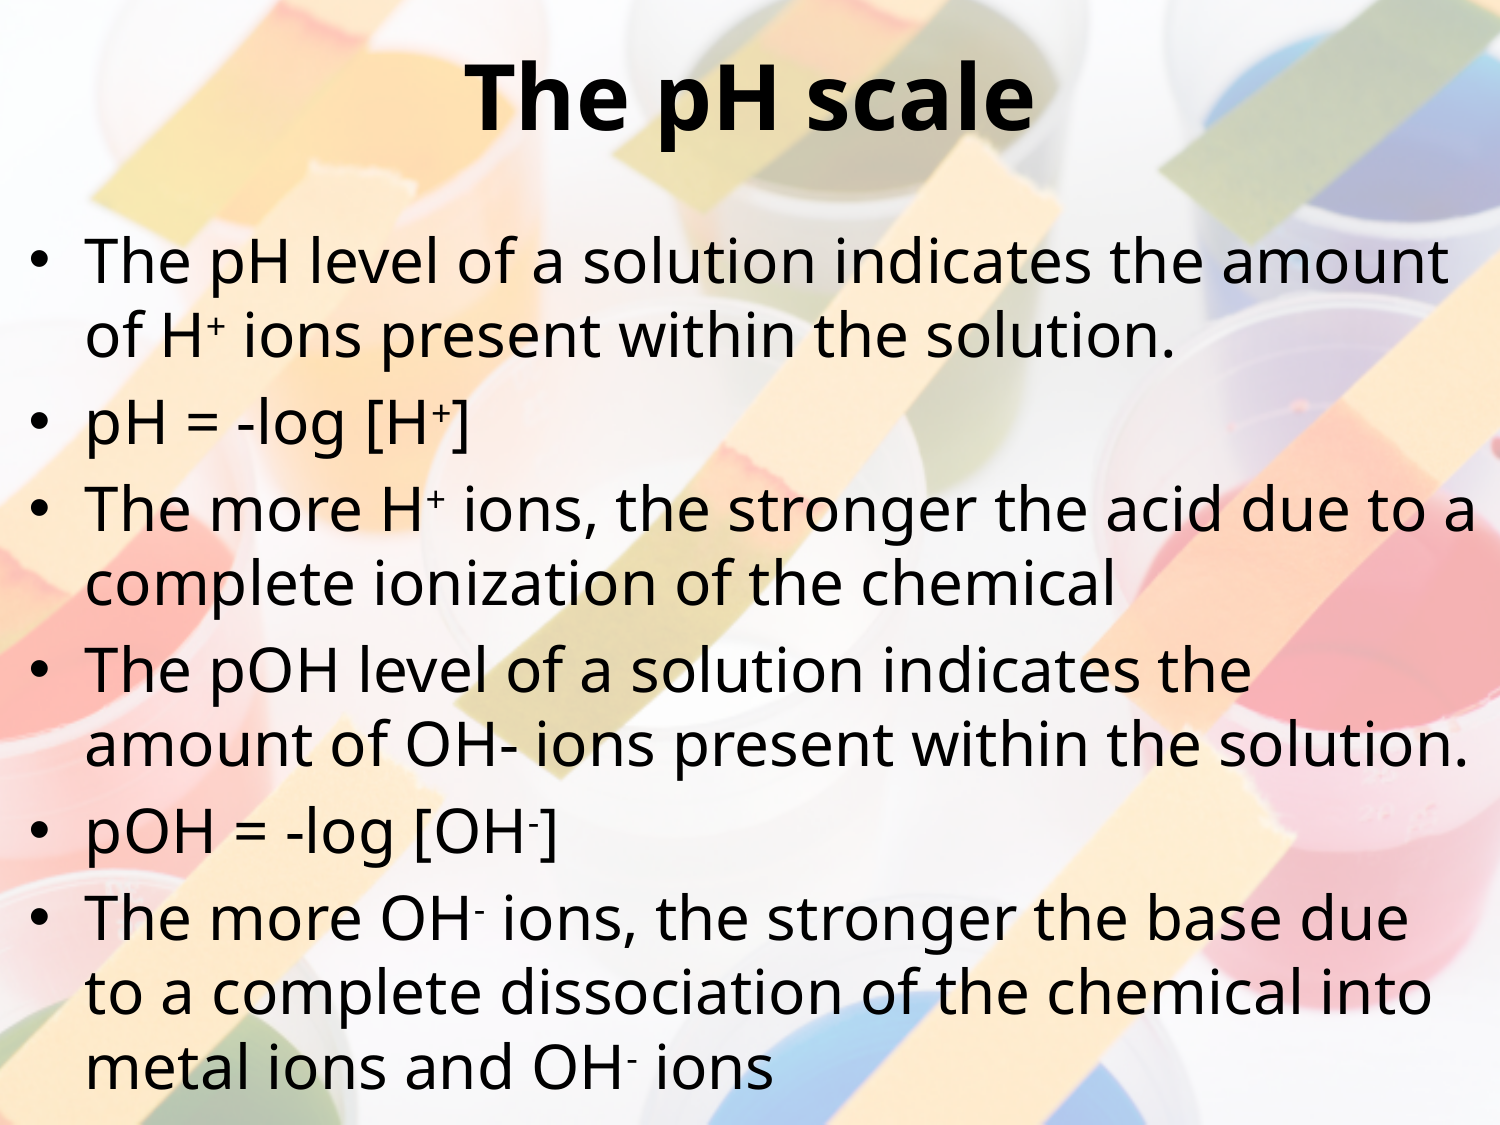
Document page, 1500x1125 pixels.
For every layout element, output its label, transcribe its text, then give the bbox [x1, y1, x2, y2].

list The pH level of a solution indicates the amount of H+ ions present within the solution. pH = -log [H+] The more H+ ions, the stronger the acid due to a complete ionization of the chemical The pOH level of a solution indicates the amount of OH- ions present within the solution. pOH = -log [OH-] The more OH- ions, the stronger the base due to a complete dissociation of the chemical into metal ions and OH- ions [13, 213, 1500, 1125]
title The pH scale [75, 0, 1425, 188]
